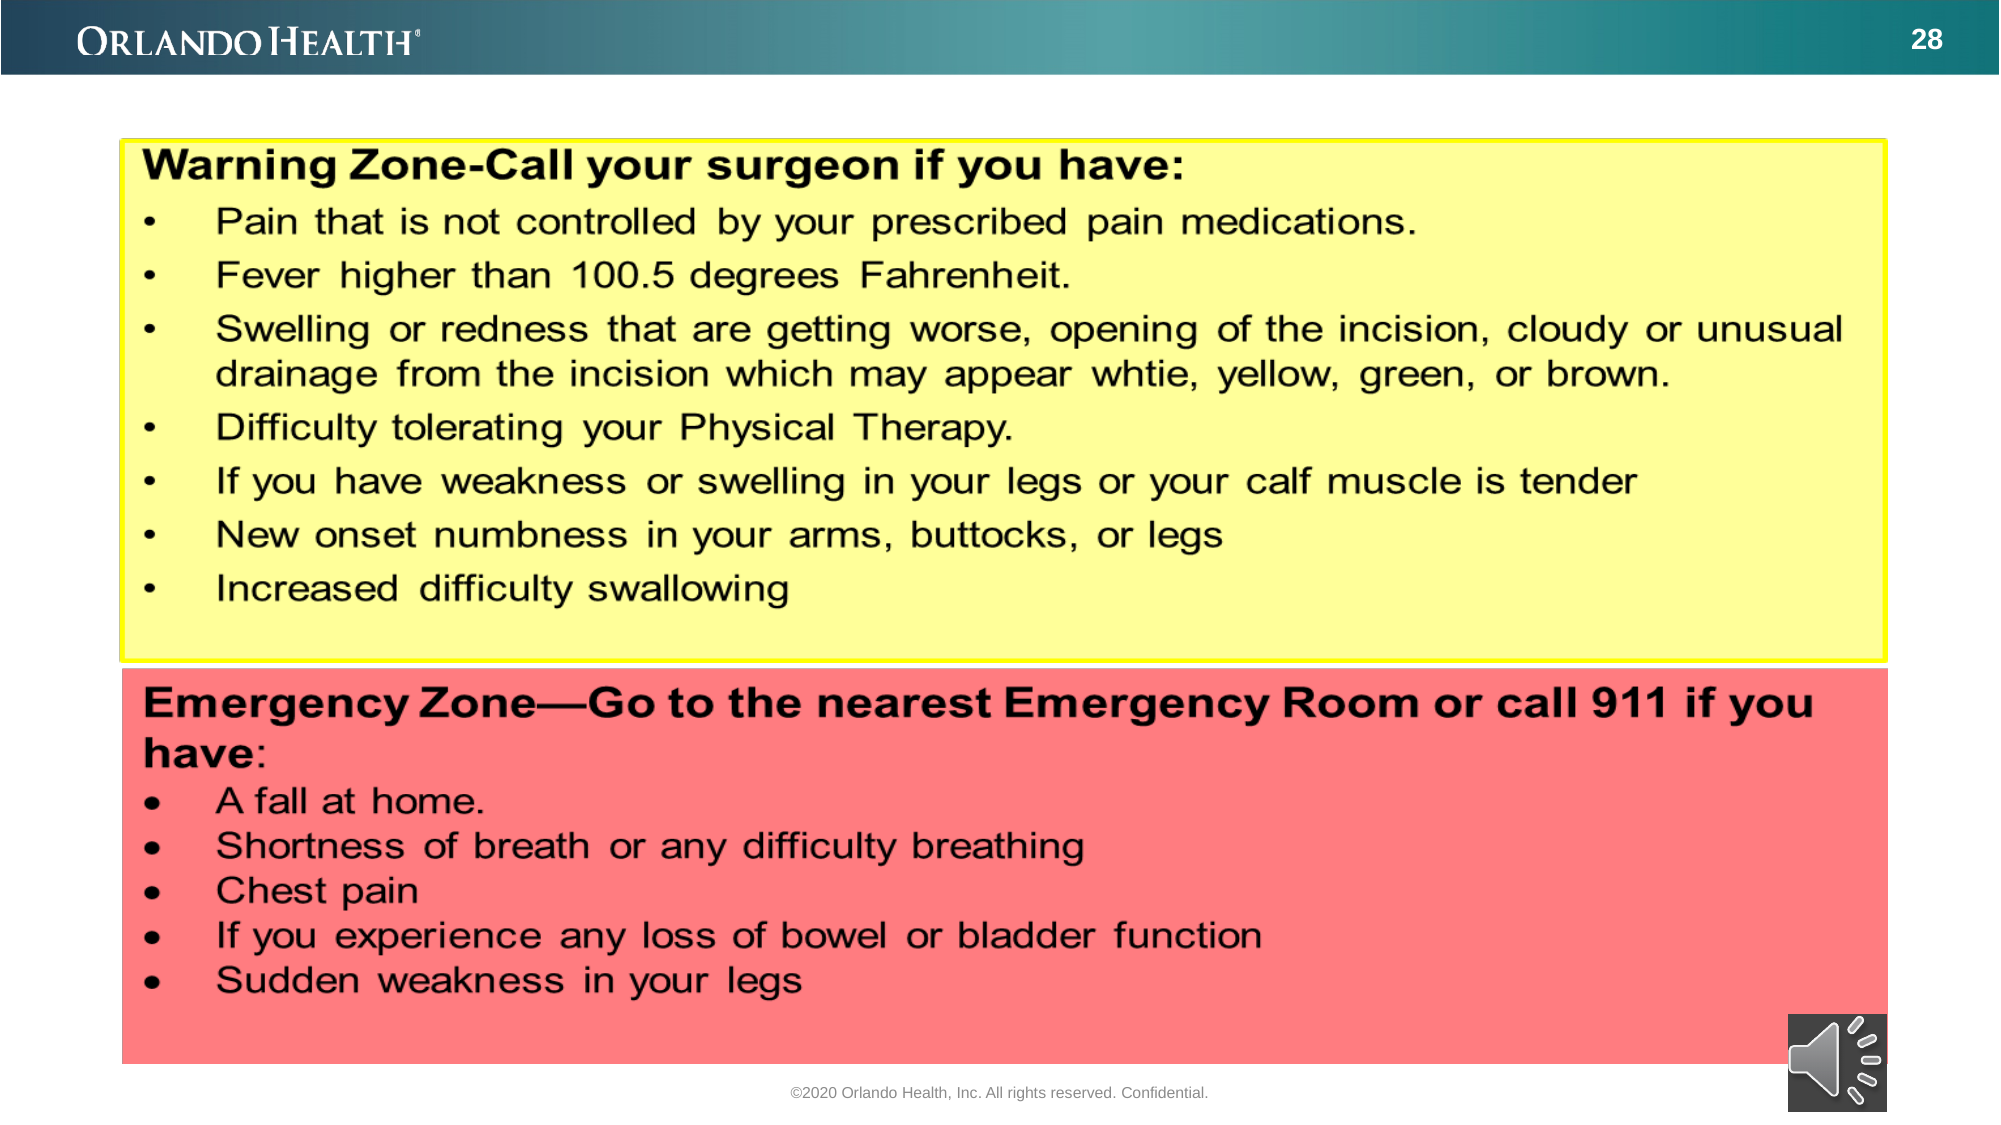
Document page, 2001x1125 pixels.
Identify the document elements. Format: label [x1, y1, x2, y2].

list [112, 124, 1888, 662]
picture [1, 0, 1999, 1125]
